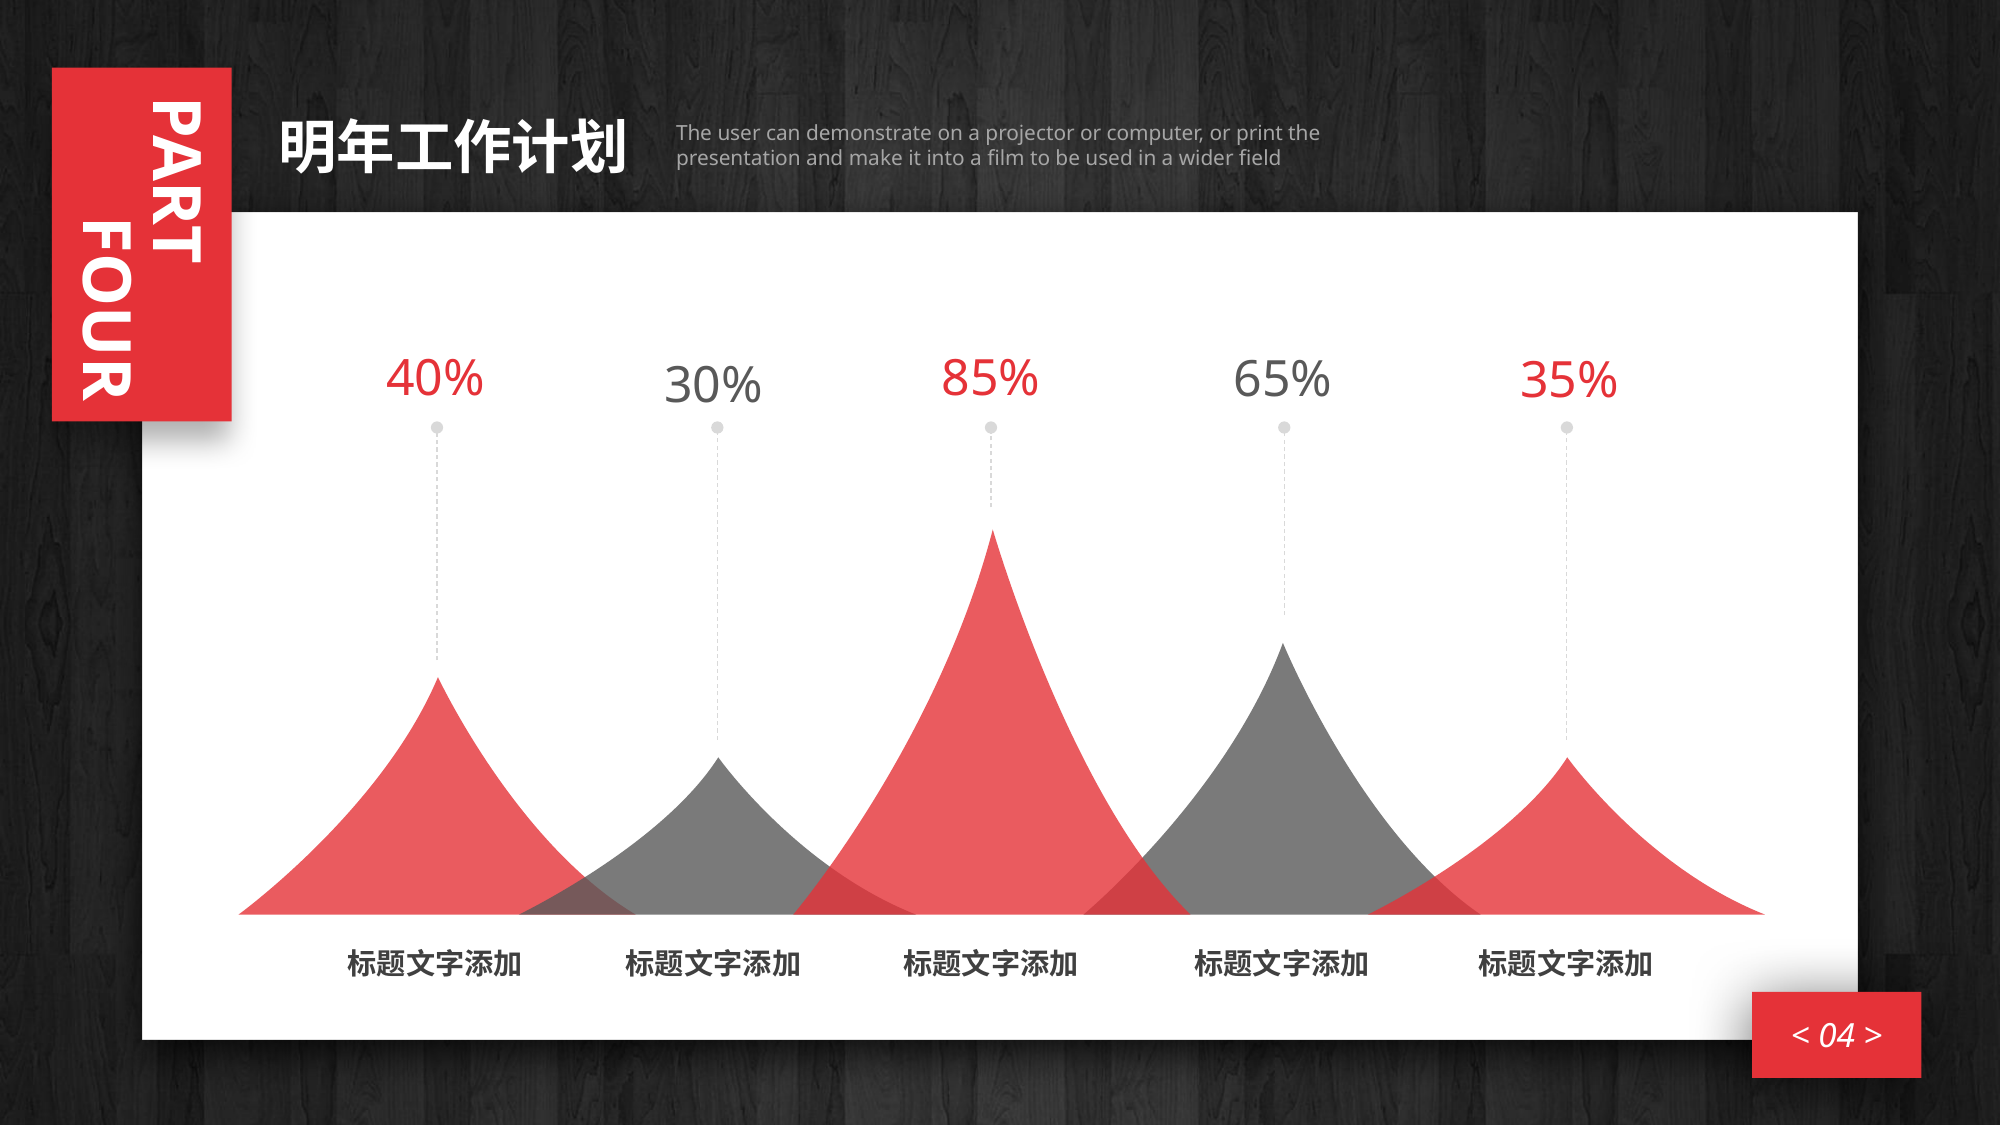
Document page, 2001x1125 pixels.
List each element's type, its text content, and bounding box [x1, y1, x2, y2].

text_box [238, 353, 1765, 989]
text_box 明年工作计划 [264, 102, 953, 188]
text_box The user can demonstrate on a projector or computer, or print the presentation and make it into a film to be used in a wider field [661, 112, 1439, 178]
picture [0, 0, 2000, 1125]
